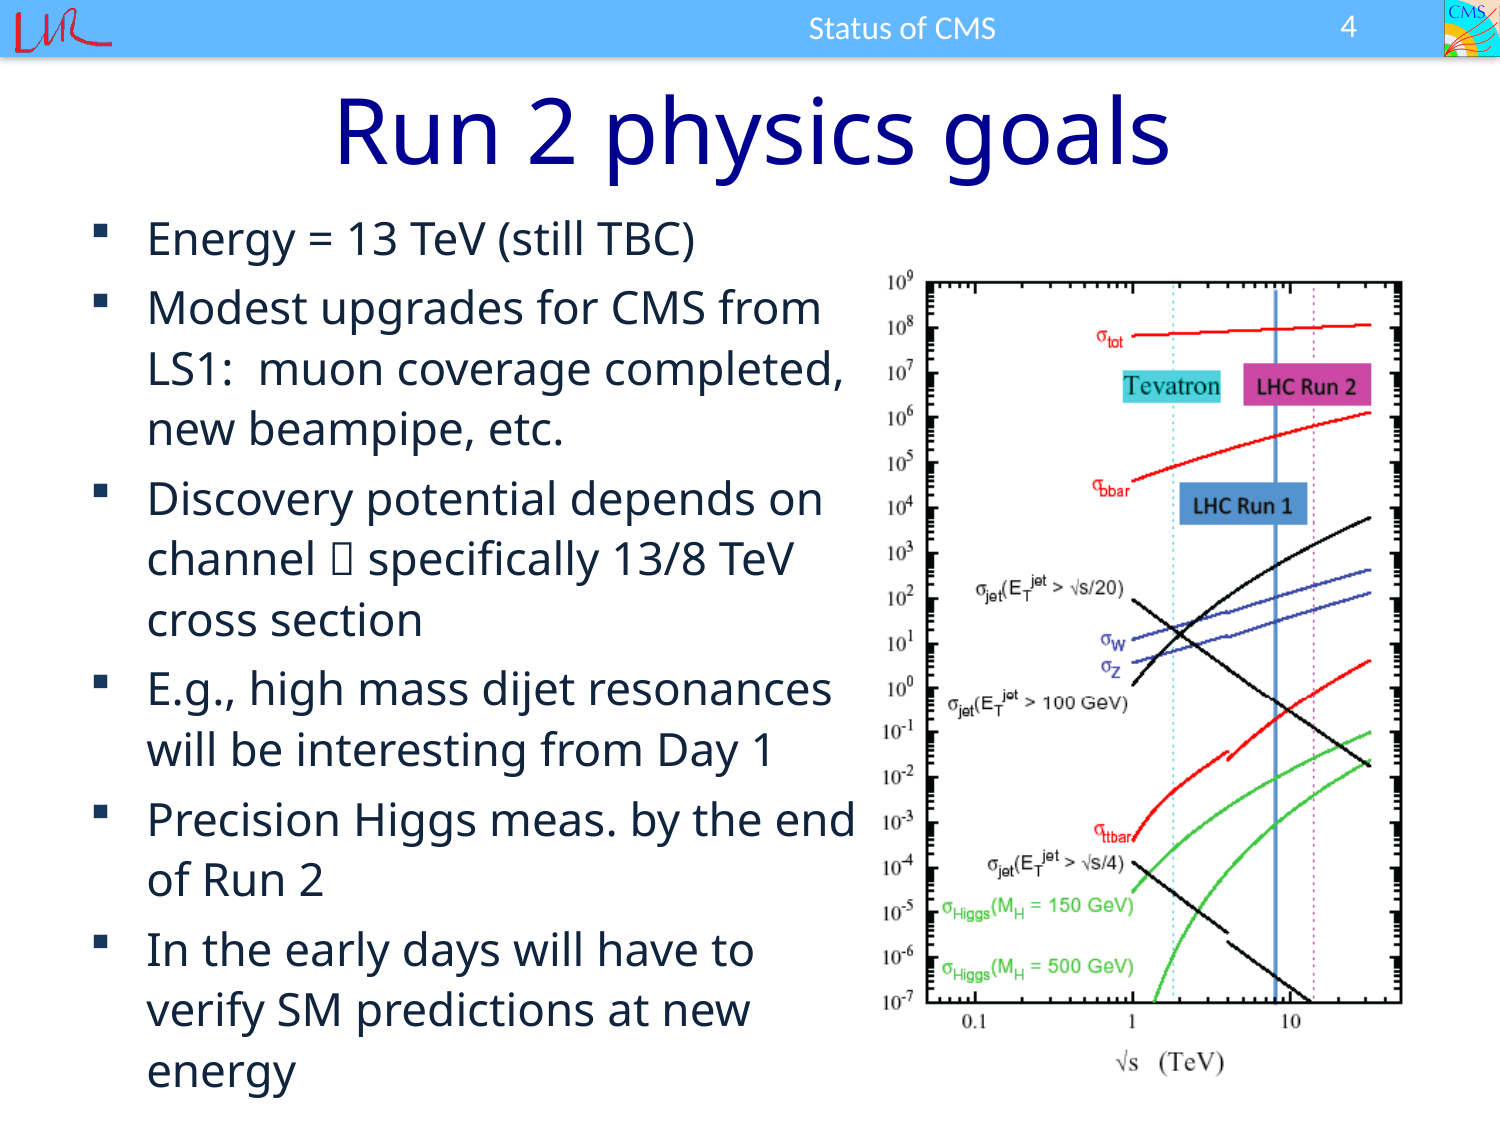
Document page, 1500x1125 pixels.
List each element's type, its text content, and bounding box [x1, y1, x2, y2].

title Run 2 physics goals [3, 59, 1500, 197]
picture [15, 8, 112, 53]
picture [879, 266, 1431, 1089]
footer Status of CMS [555, 0, 1251, 56]
list Energy = 13 TeV (still TBC) Modest upgrades for CMS from LS1: muon coverage completed, new beampipe, etc. Discovery potential depends on channel  specifically 13/8 TeV cross section E.g., high mass dijet resonances will be interesting from Day 1 Precision Higgs meas. by the end of Run 2 In the early days will have to verify SM predictions at new energy [75, 196, 880, 1088]
picture [1444, 0, 1500, 57]
slide_number 4 [1250, 0, 1373, 54]
